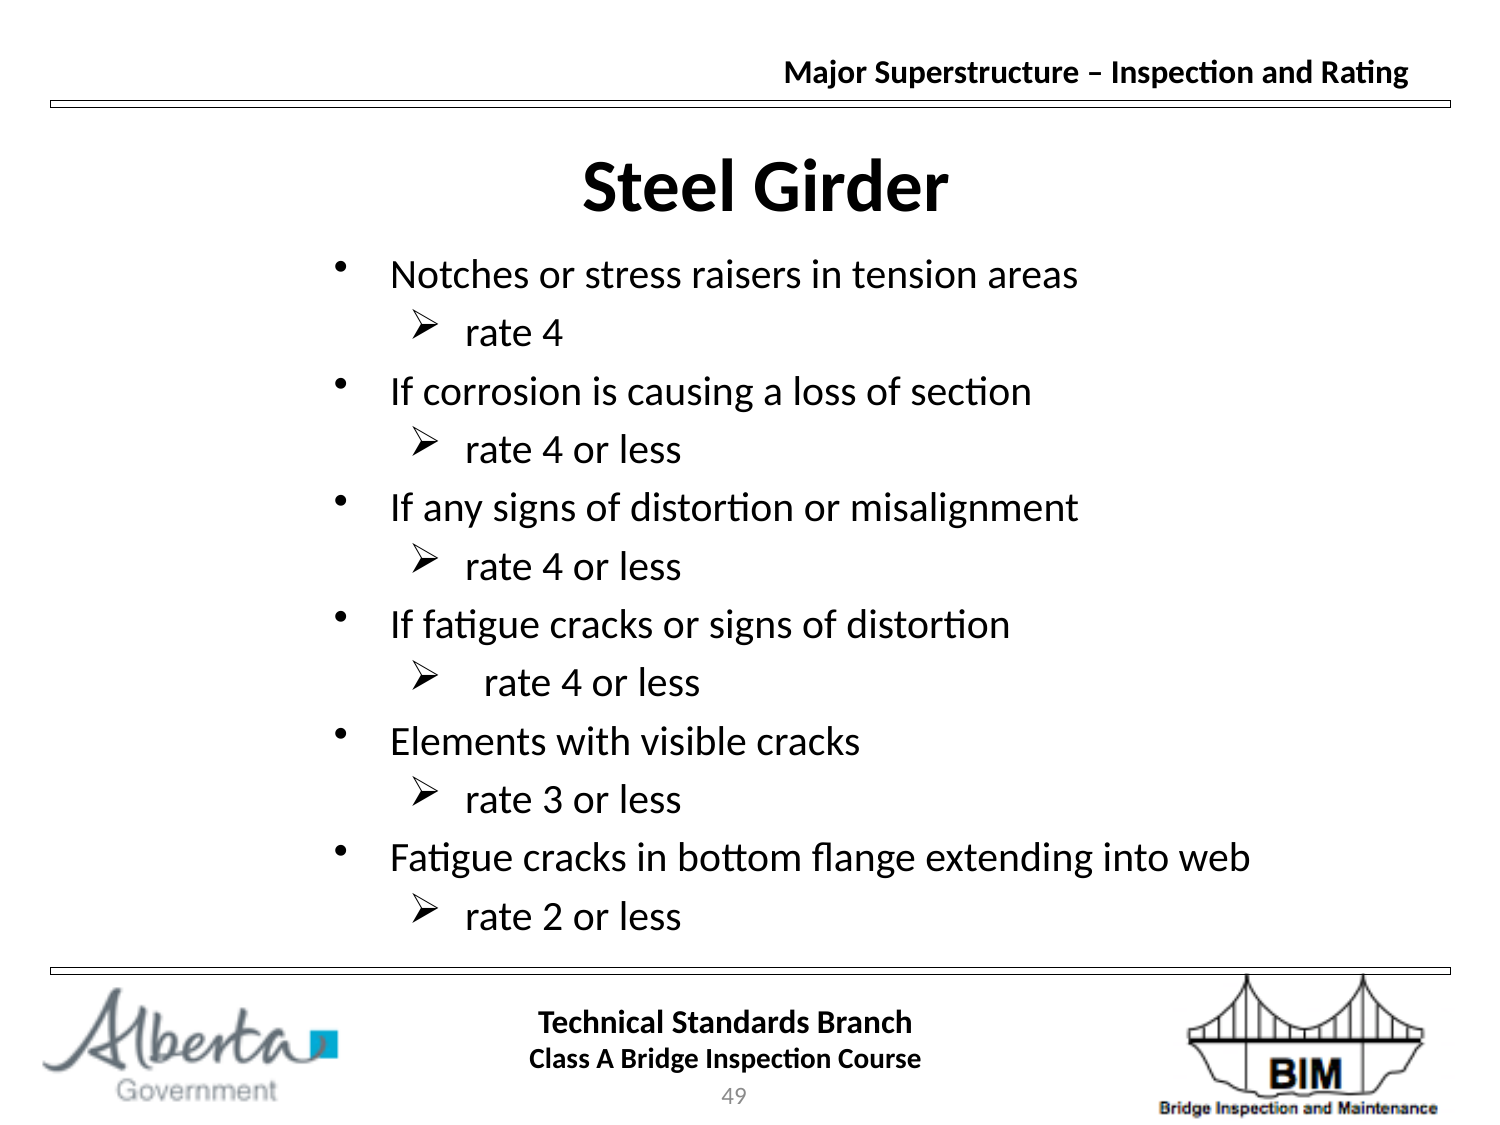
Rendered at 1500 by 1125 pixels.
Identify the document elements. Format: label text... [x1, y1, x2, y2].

text_box Notches or stress raisers in tension areas rate 4 If corrosion is causing a loss of section rate 4 or less If any signs of distortion or misalignment rate 4 or less If fatigue cracks or signs of distortion rate 4 or less Elements with visible cracks rate 3 or less Fatigue cracks in bottom flange extending into web rate 2 or less [319, 239, 1324, 1077]
picture [41, 981, 361, 1122]
picture [1143, 972, 1461, 1125]
slide_number 49 [559, 1077, 910, 1125]
text_box Steel Girder [278, 123, 1254, 240]
